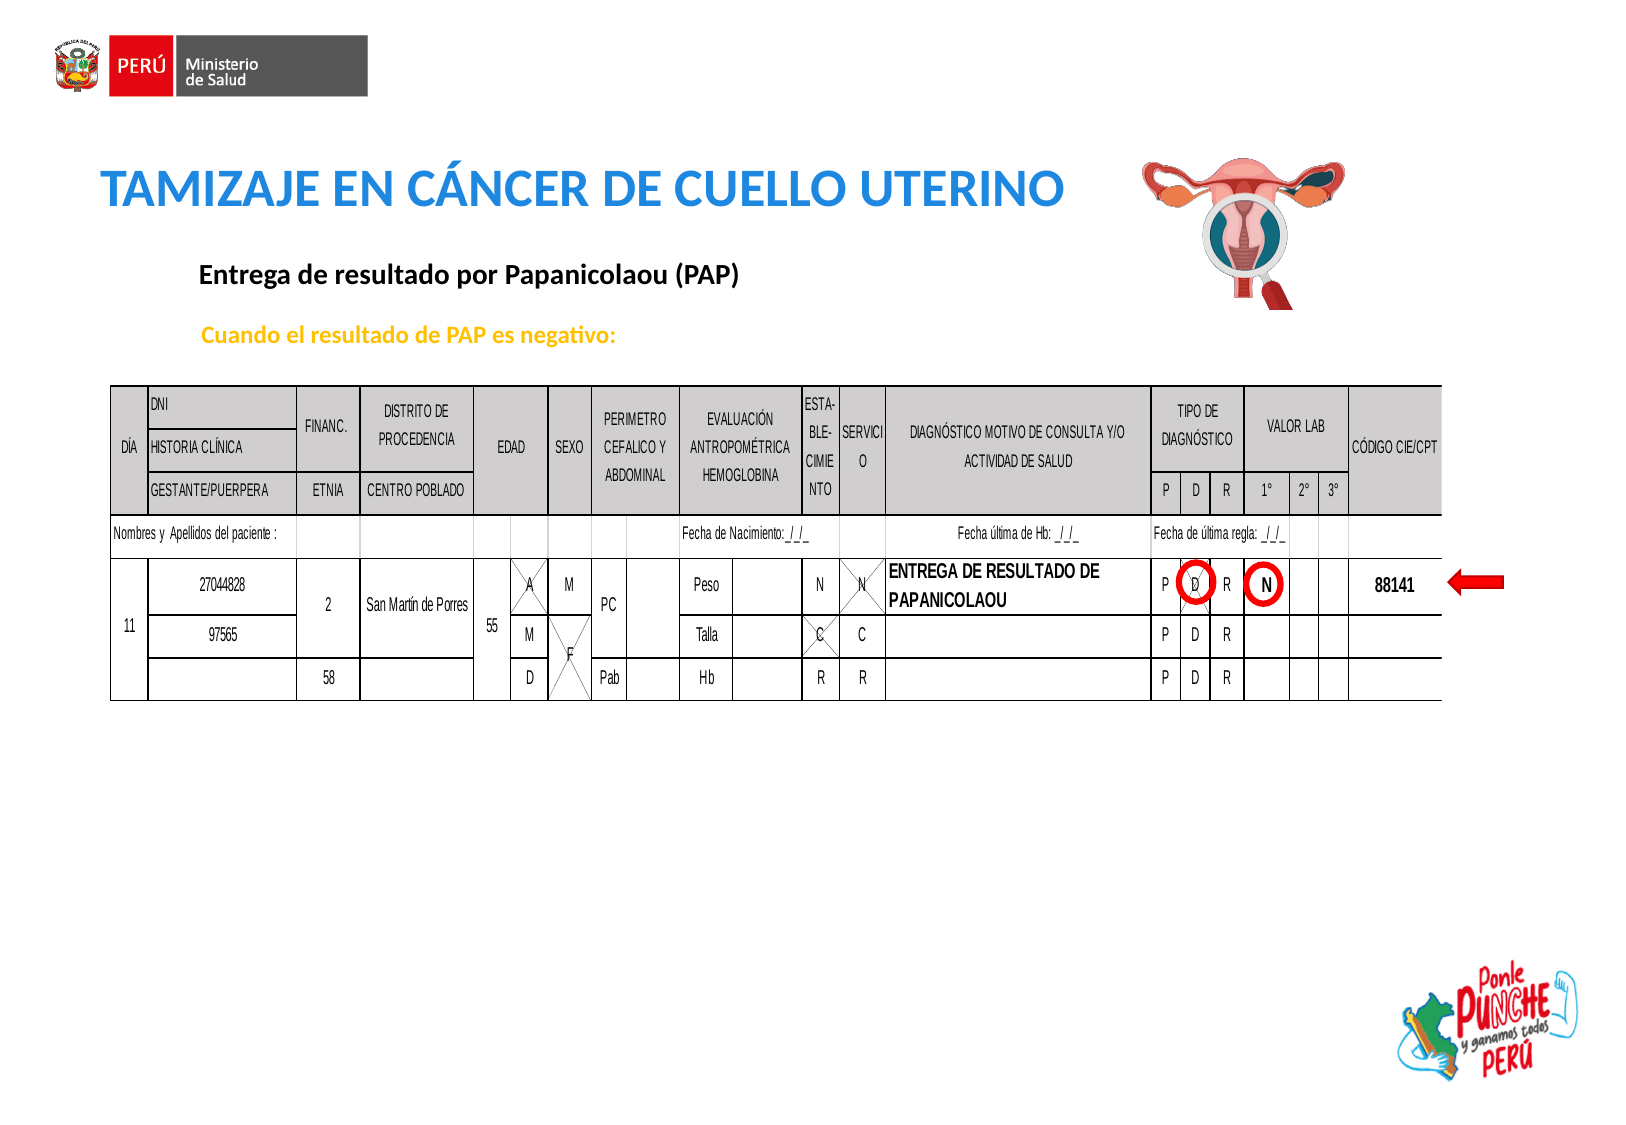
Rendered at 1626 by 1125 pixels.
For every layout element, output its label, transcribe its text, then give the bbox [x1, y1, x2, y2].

text_box [1447, 568, 1504, 597]
picture [109, 385, 1443, 702]
text_box Cuando el resultado de PAP es negativo: [112, 309, 633, 356]
picture [1376, 945, 1586, 1088]
text_box TAMIZAJE EN CÁNCER DE CUELLO UTERINO [73, 152, 1093, 218]
picture [1093, 141, 1393, 310]
text_box Entrega de resultado por Papanicolaou (PAP) [184, 247, 1093, 298]
picture [41, 32, 370, 99]
